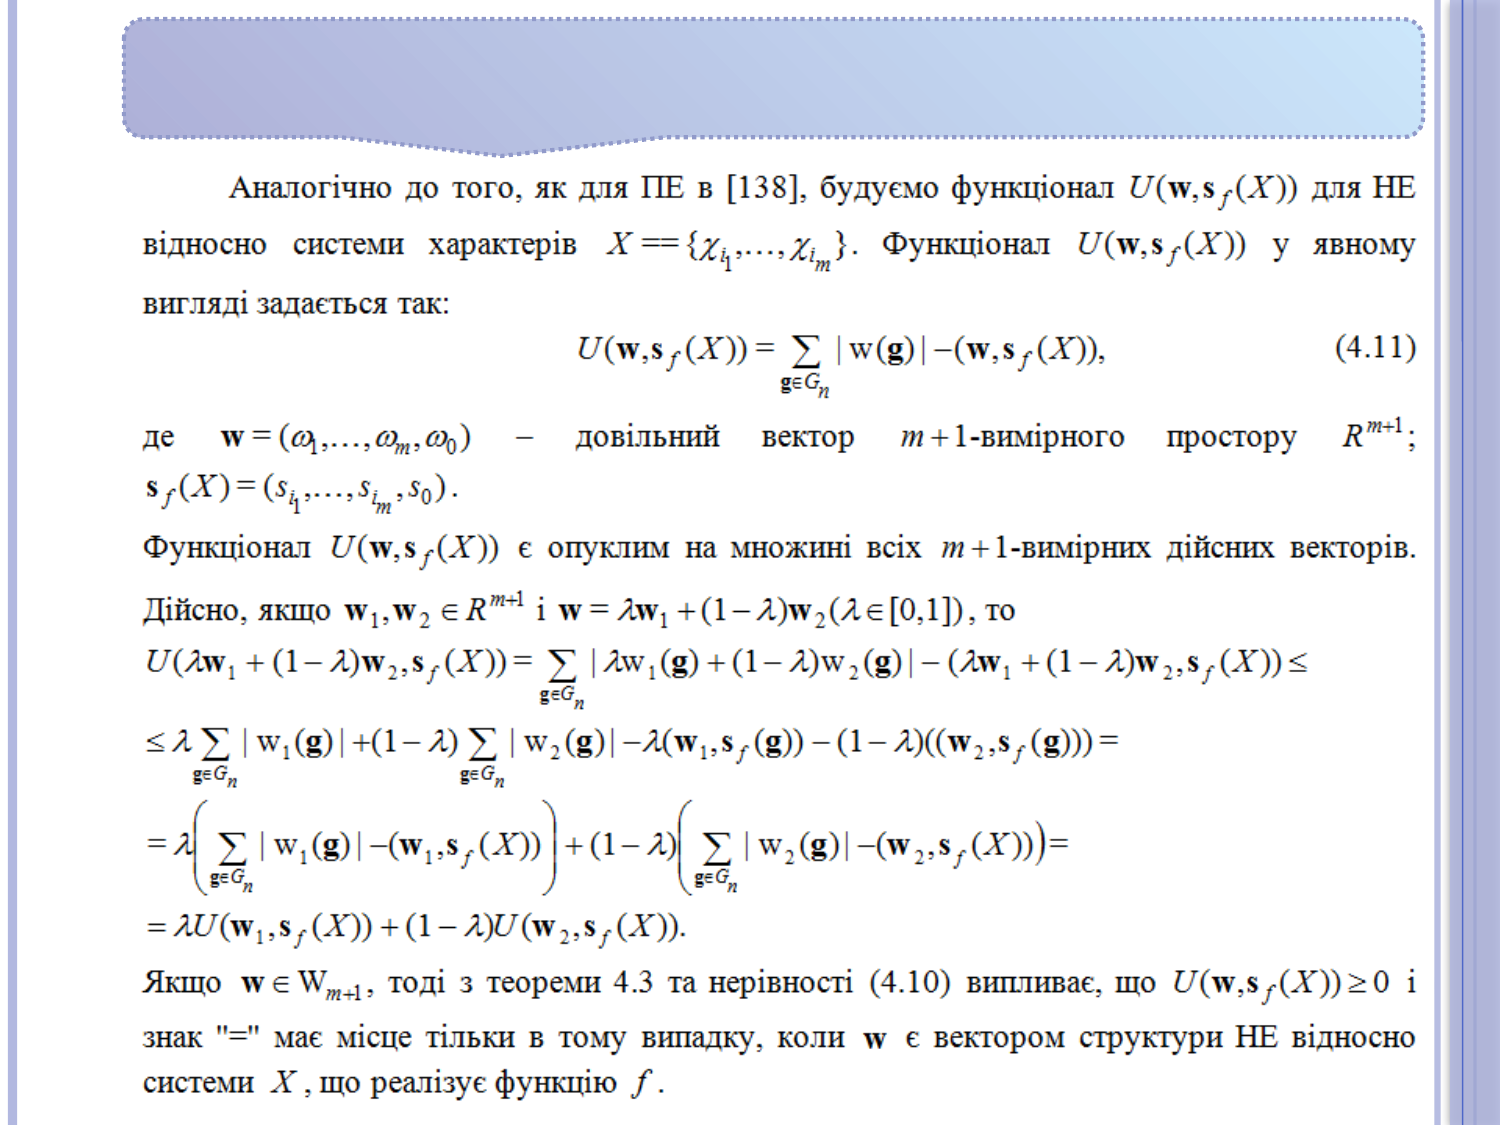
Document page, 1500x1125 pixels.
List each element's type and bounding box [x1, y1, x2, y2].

text_box [121, 16, 1426, 144]
picture [117, 148, 1435, 1111]
